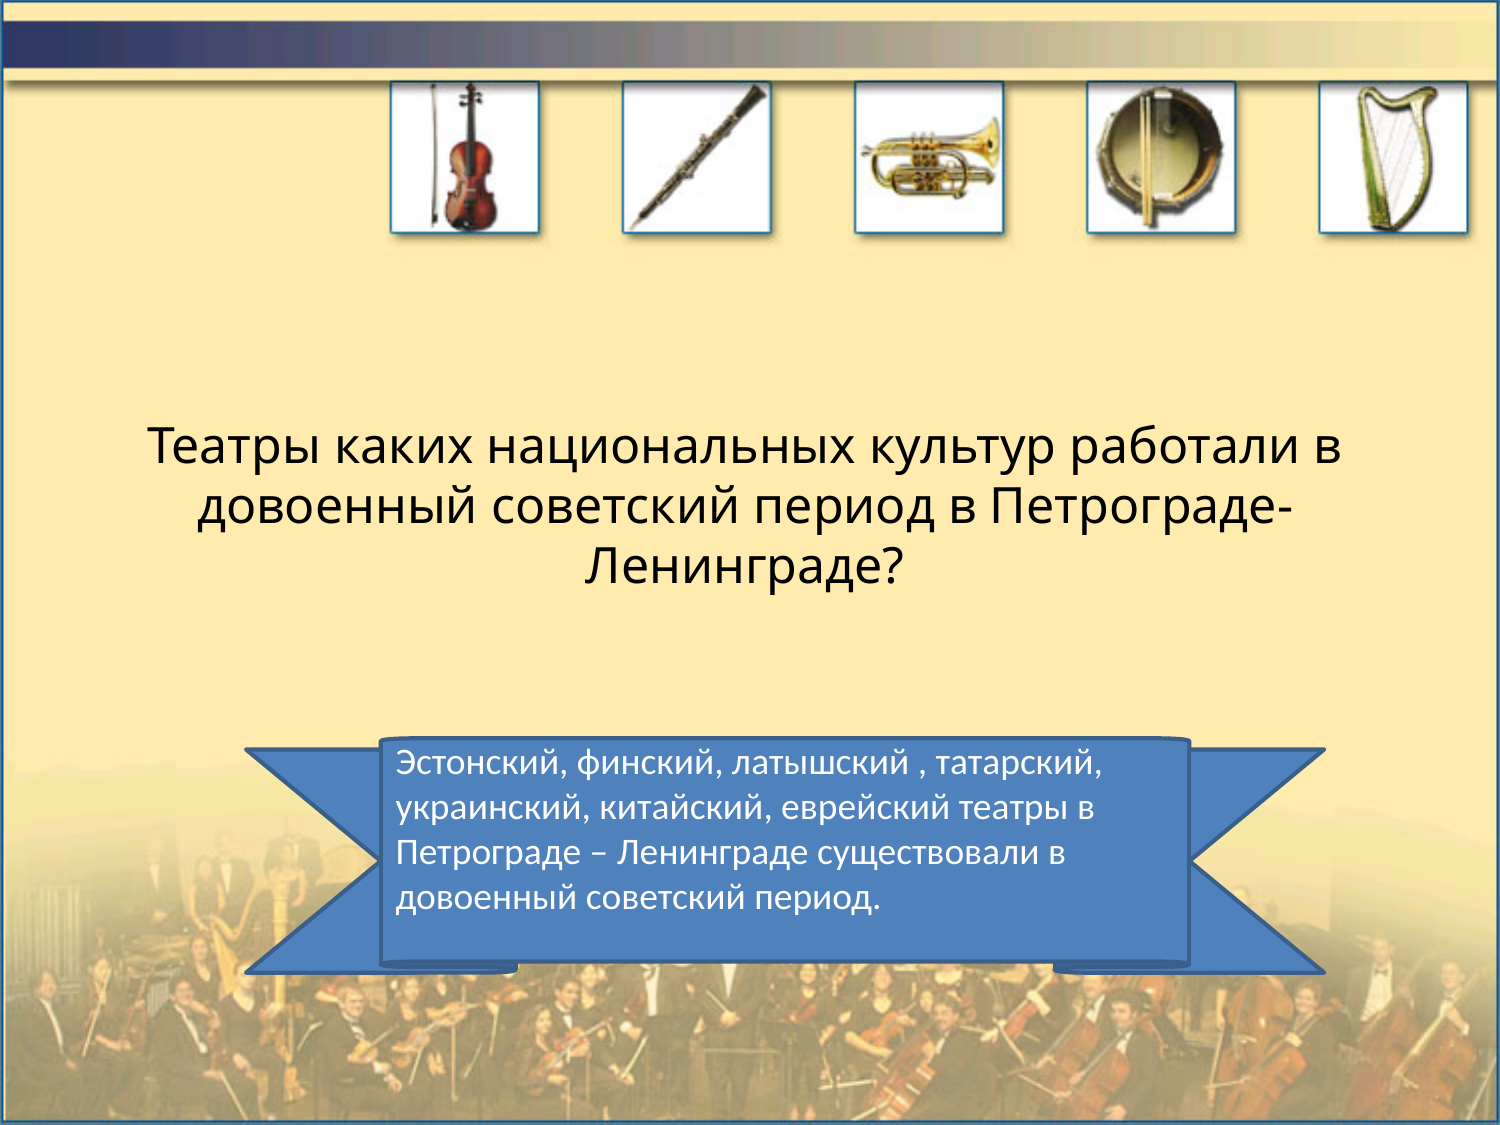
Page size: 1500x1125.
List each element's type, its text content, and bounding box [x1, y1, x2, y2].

title Театры каких национальных культур работали в довоенный советский период в Петрограде-Ленинграде? [70, 410, 1421, 598]
picture [0, 0, 1500, 1125]
text_box Эстонский, финский, латышский , татарский, украинский, китайский, еврейский театры в Петрограде – Ленинграде существовали в довоенный советский период. [244, 736, 1327, 975]
